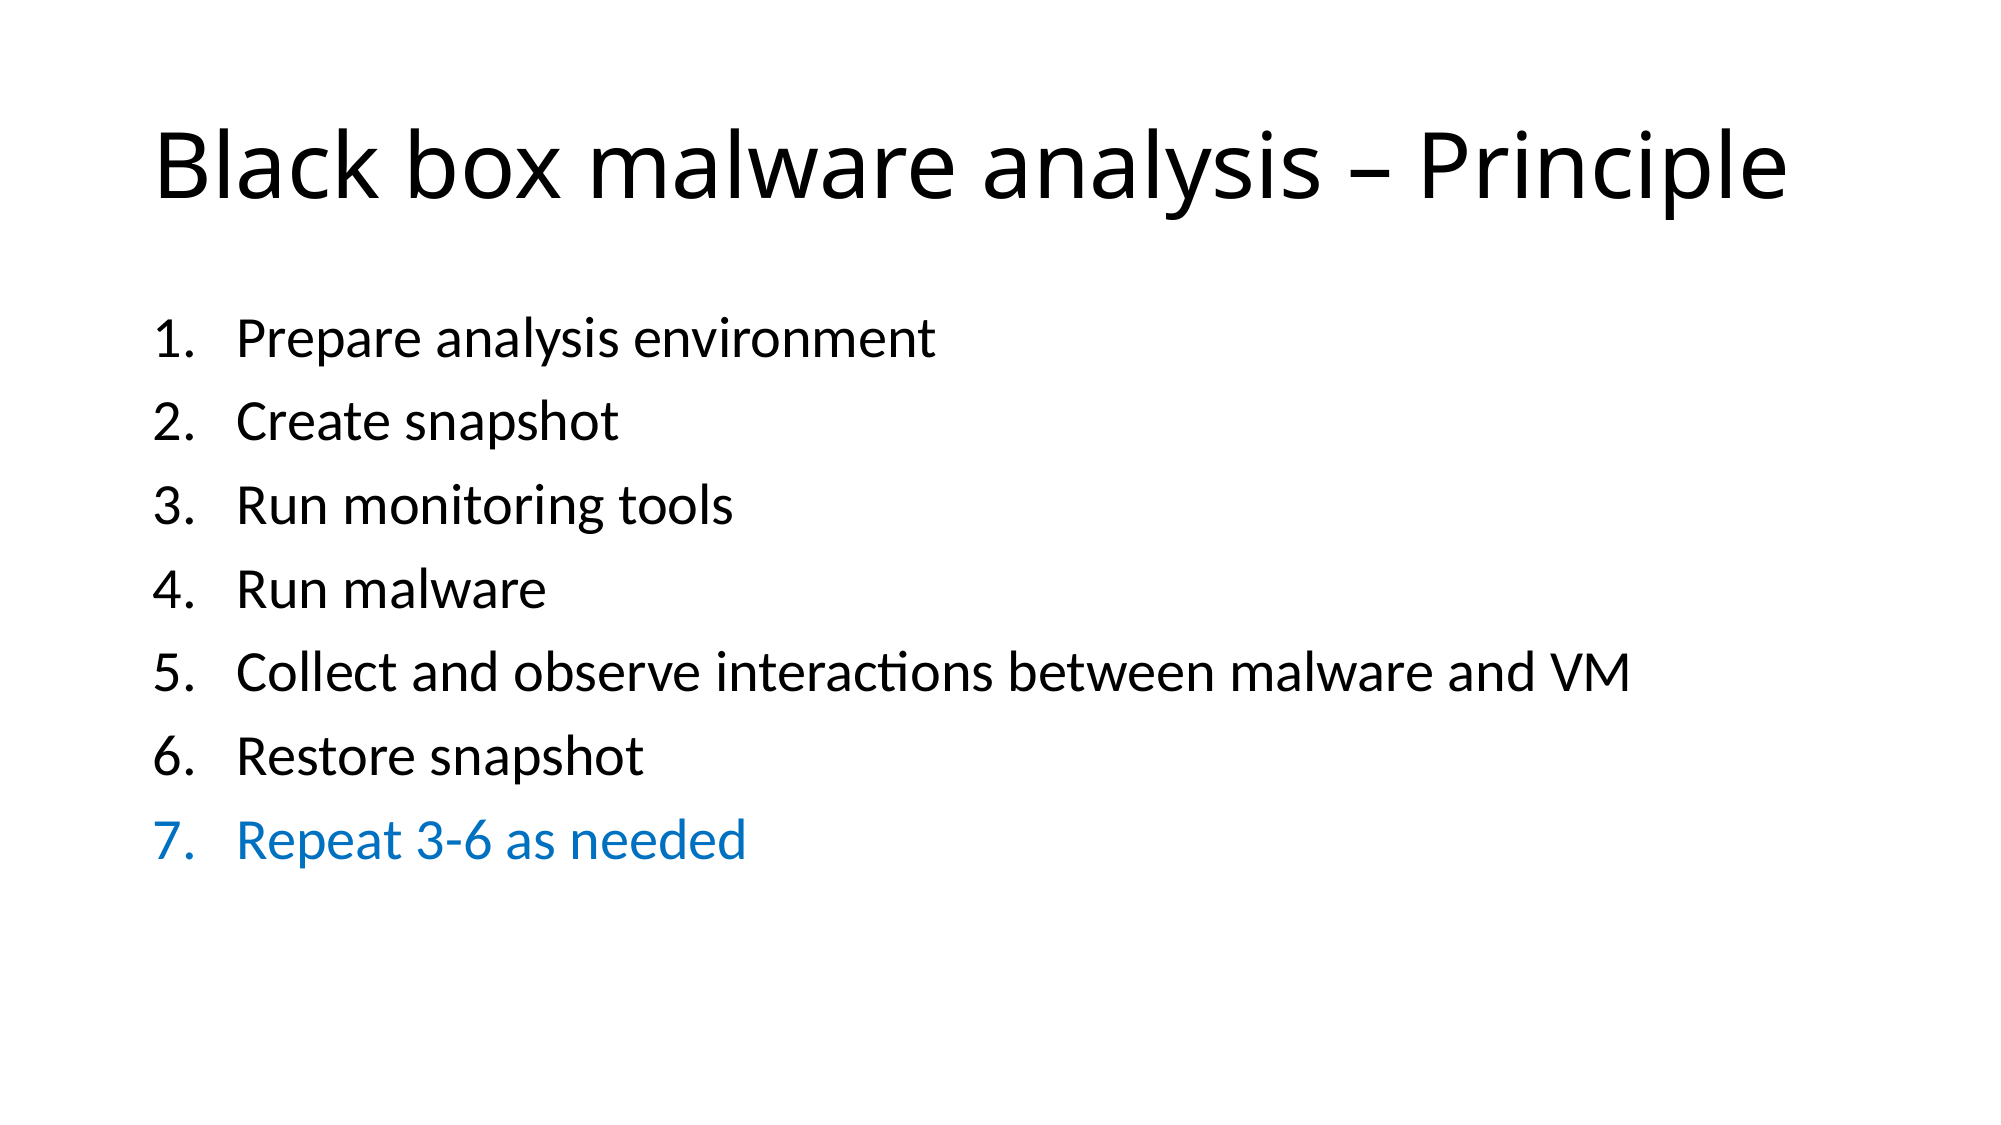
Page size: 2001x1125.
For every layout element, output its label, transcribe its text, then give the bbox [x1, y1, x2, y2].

list Prepare analysis environment Create snapshot Run monitoring tools Run malware Collect and observe interactions between malware and VM Restore snapshot Repeat 3-6 as needed [137, 299, 1863, 1014]
title Black box malware analysis – Principle [137, 59, 1863, 278]
